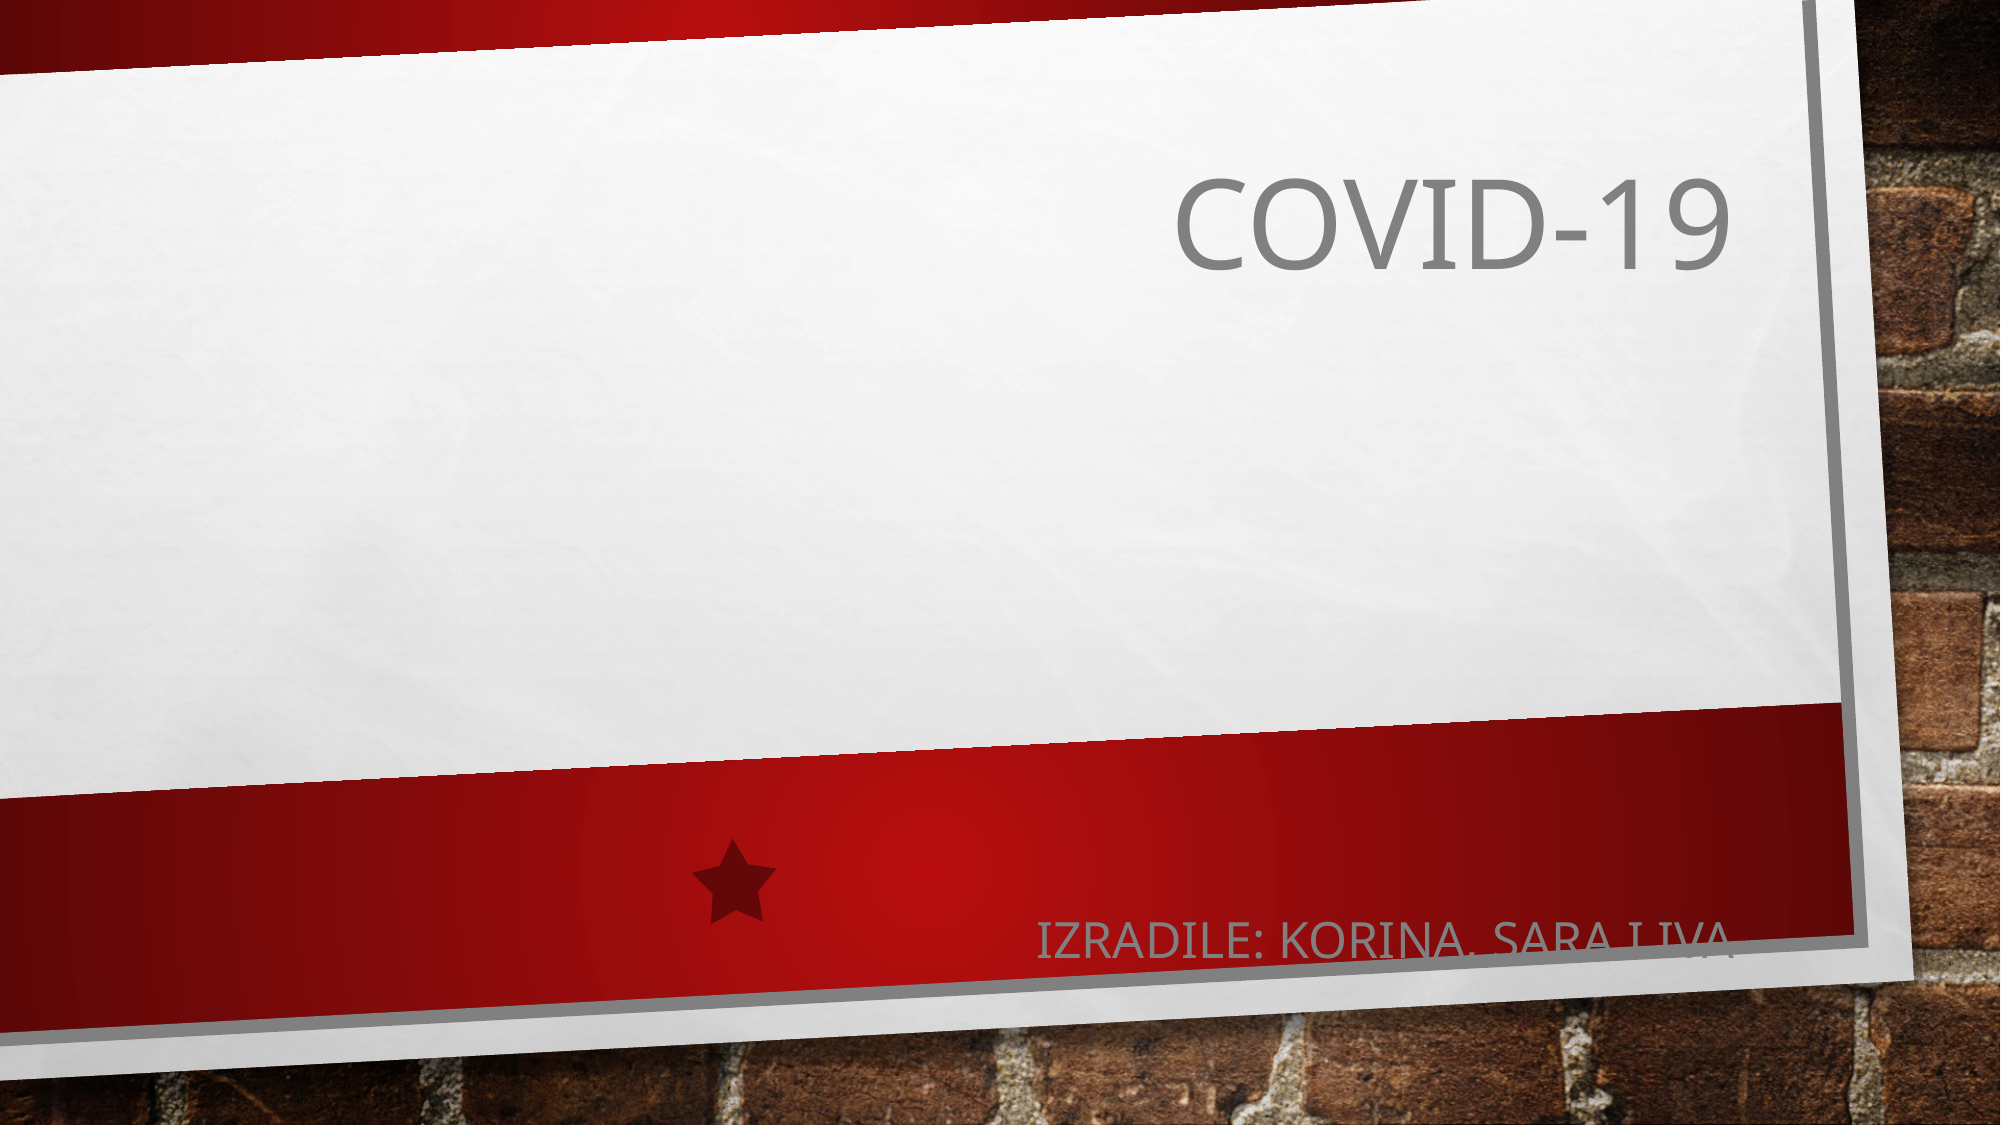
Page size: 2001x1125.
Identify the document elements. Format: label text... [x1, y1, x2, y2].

picture [0, 0, 2000, 1125]
subtitle COVID-19 Izradile: Korina, Sara i Iva [249, 106, 1750, 979]
